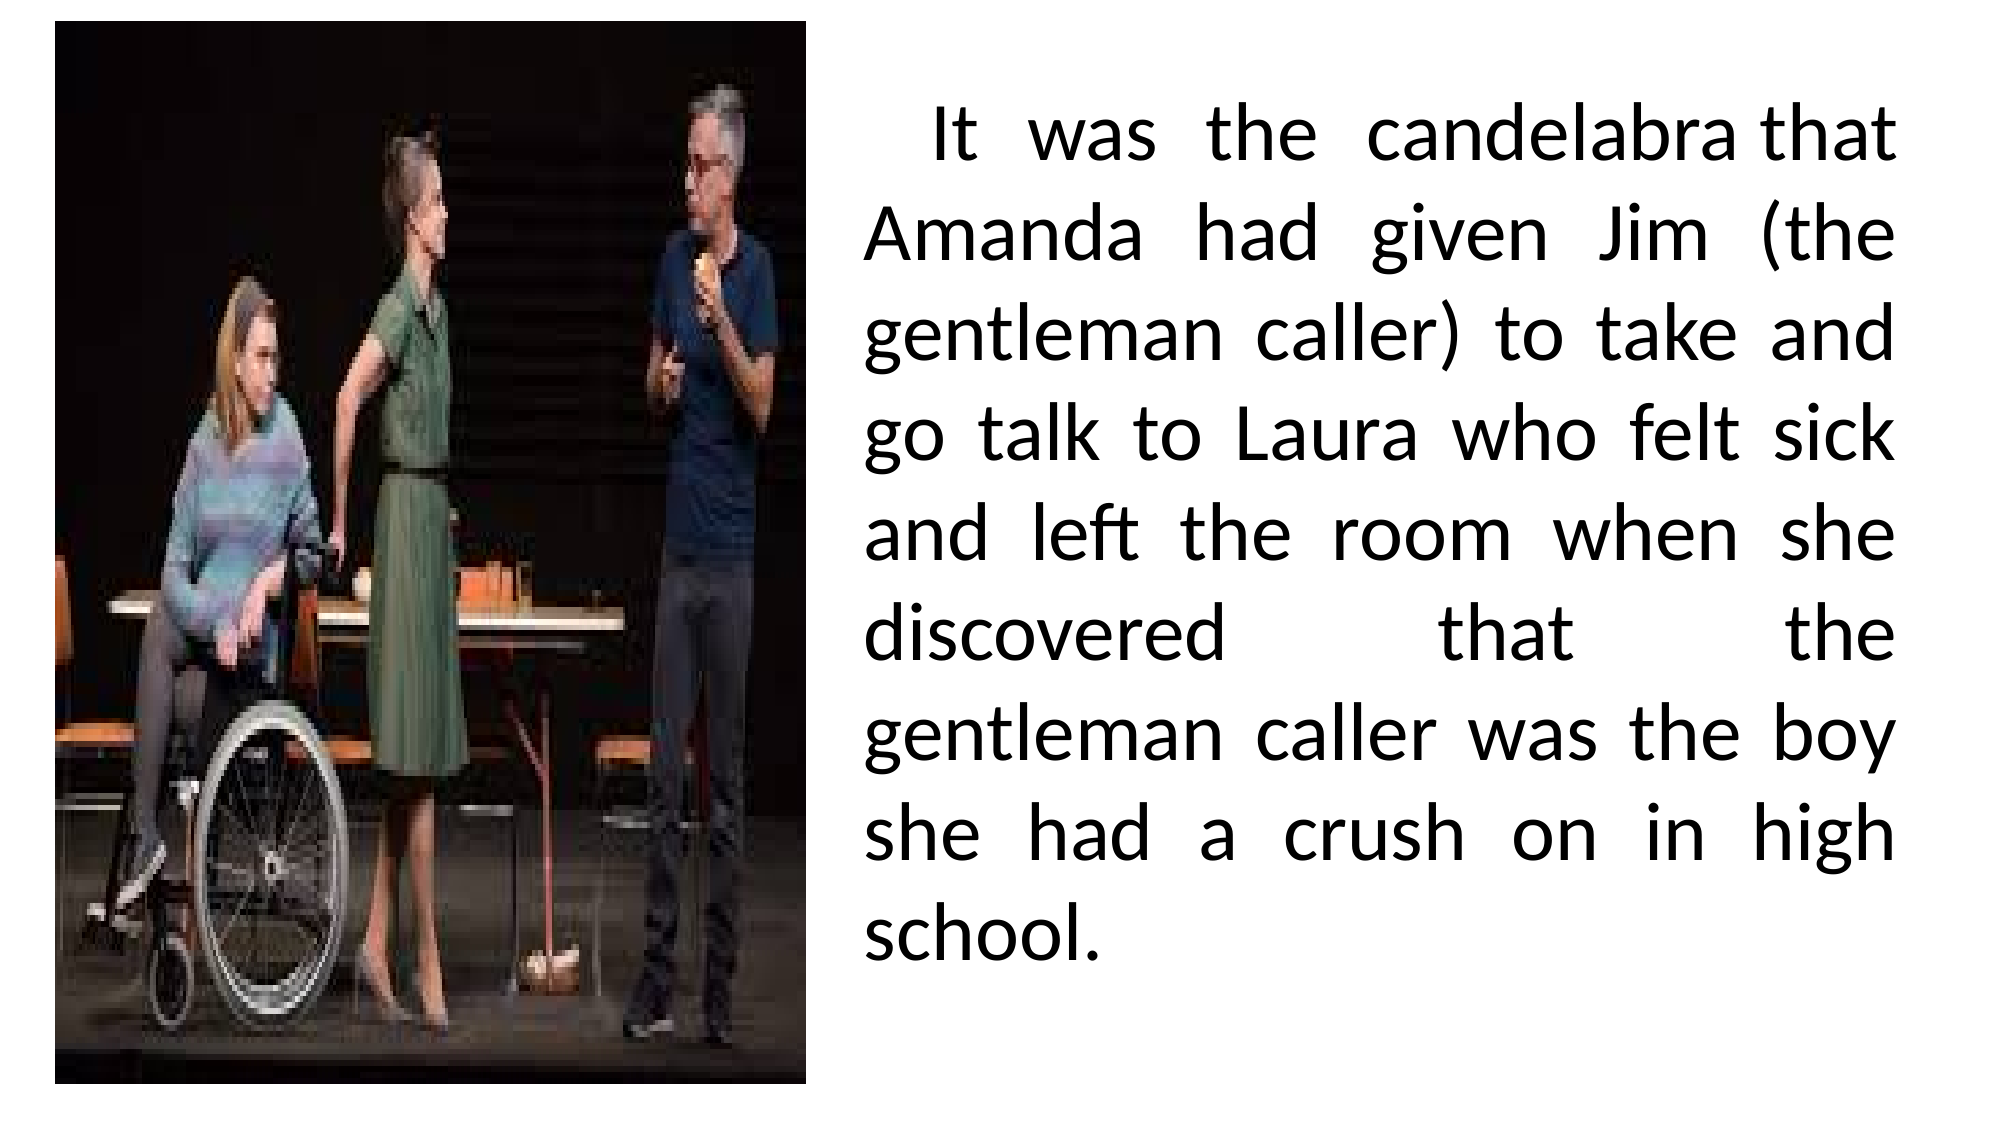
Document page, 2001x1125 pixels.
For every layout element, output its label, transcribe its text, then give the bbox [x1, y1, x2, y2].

picture [55, 21, 806, 1084]
text_box It was the candelabra that Amanda had given Jim (the gentleman caller) to take and go talk to Laura who felt sick and left the room when she discovered that the gentleman caller was the boy she had a crush on in high school. [849, 69, 1913, 985]
